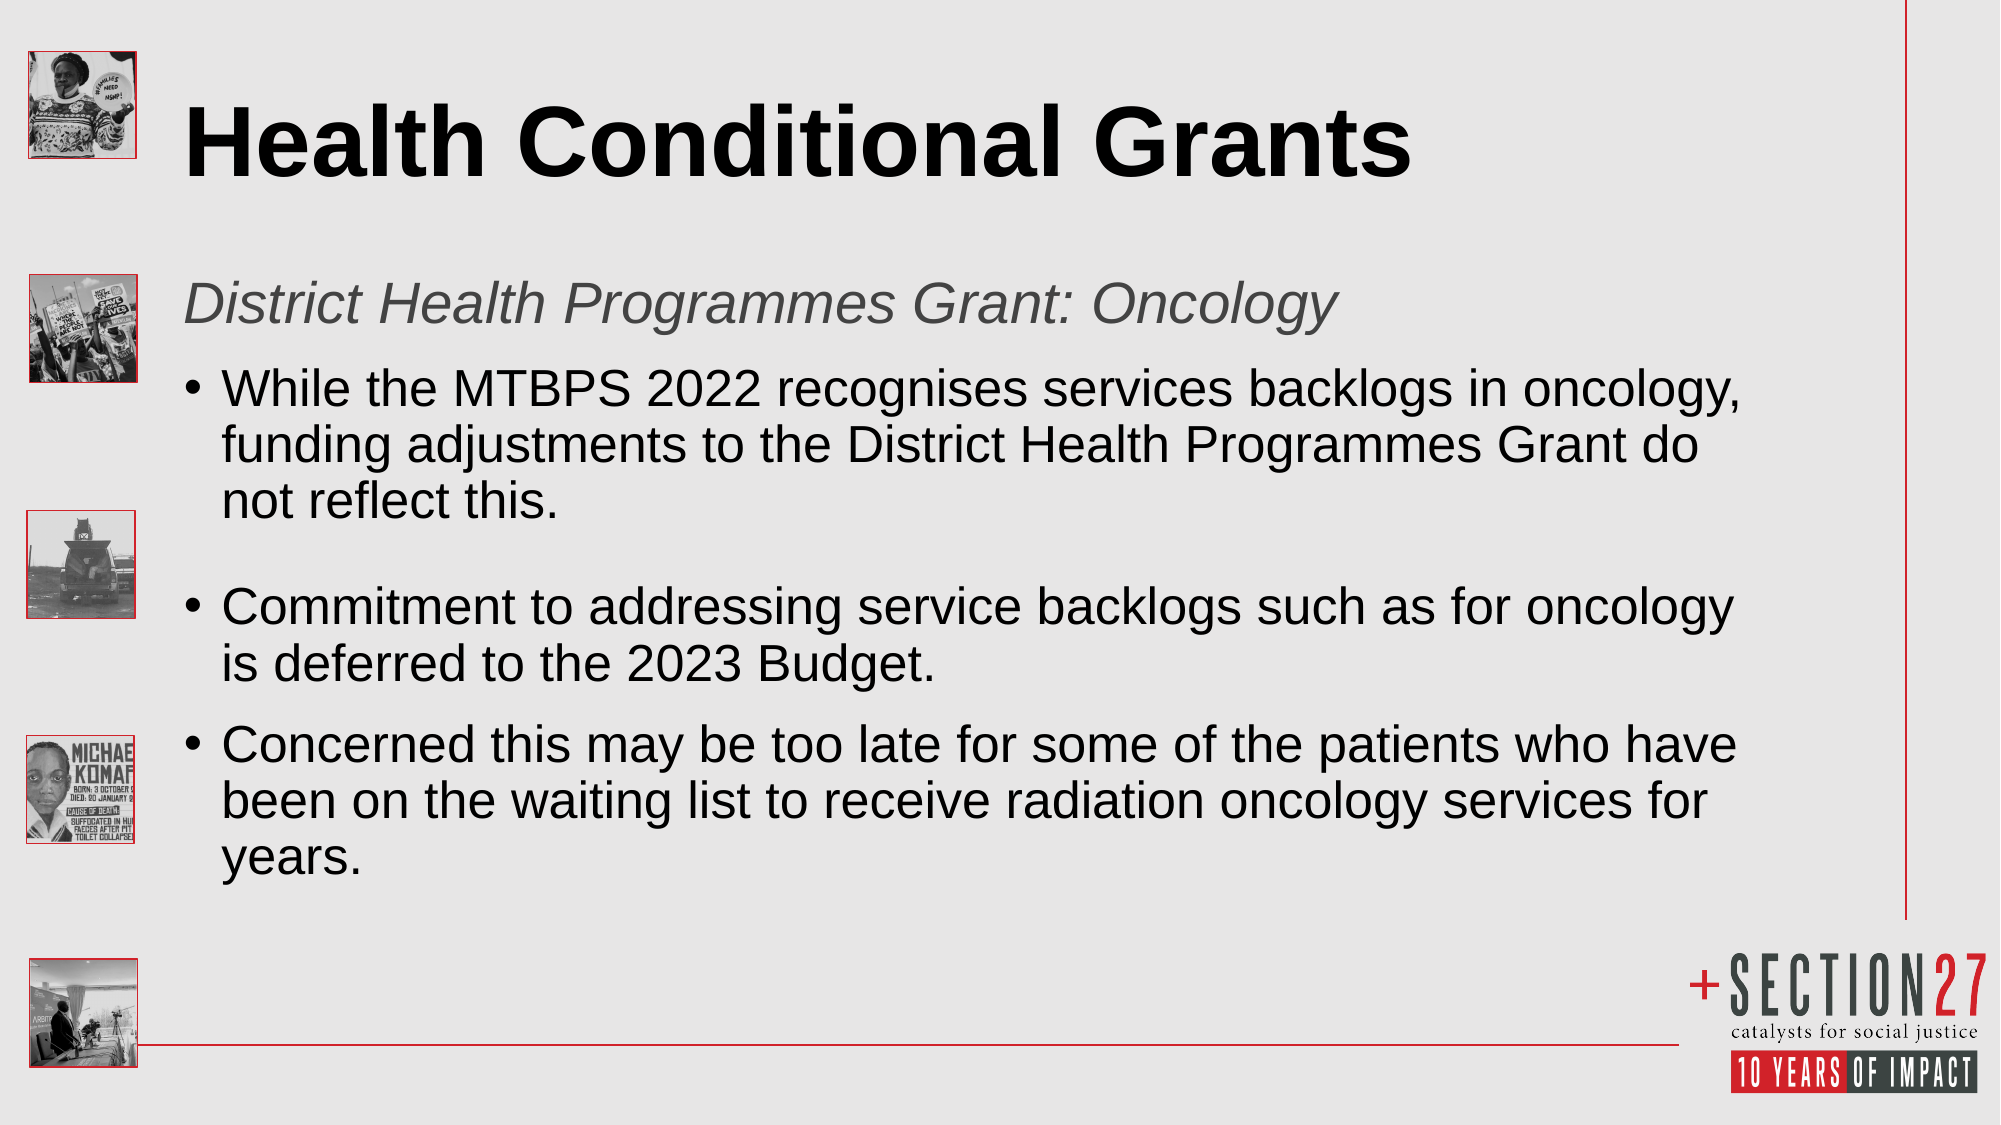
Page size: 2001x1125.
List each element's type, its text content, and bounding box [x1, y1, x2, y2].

title Health Conditional Grants [168, 31, 1863, 257]
picture [29, 52, 136, 158]
picture [30, 959, 137, 1067]
picture [30, 275, 137, 382]
list District Health Programmes Grant: Oncology While the MTBPS 2022 recognises services backlogs in oncology, funding adjustments to the District Health Programmes Grant do not reflect this. Commitment to addressing service backlogs such as for oncology is deferred to the 2023 Budget. Concerned this may be too late for some of the patients who have been on the waiting list to receive radiation oncology services for years. [168, 265, 1775, 950]
picture [27, 511, 135, 618]
picture [1679, 929, 2000, 1115]
picture [27, 736, 134, 843]
